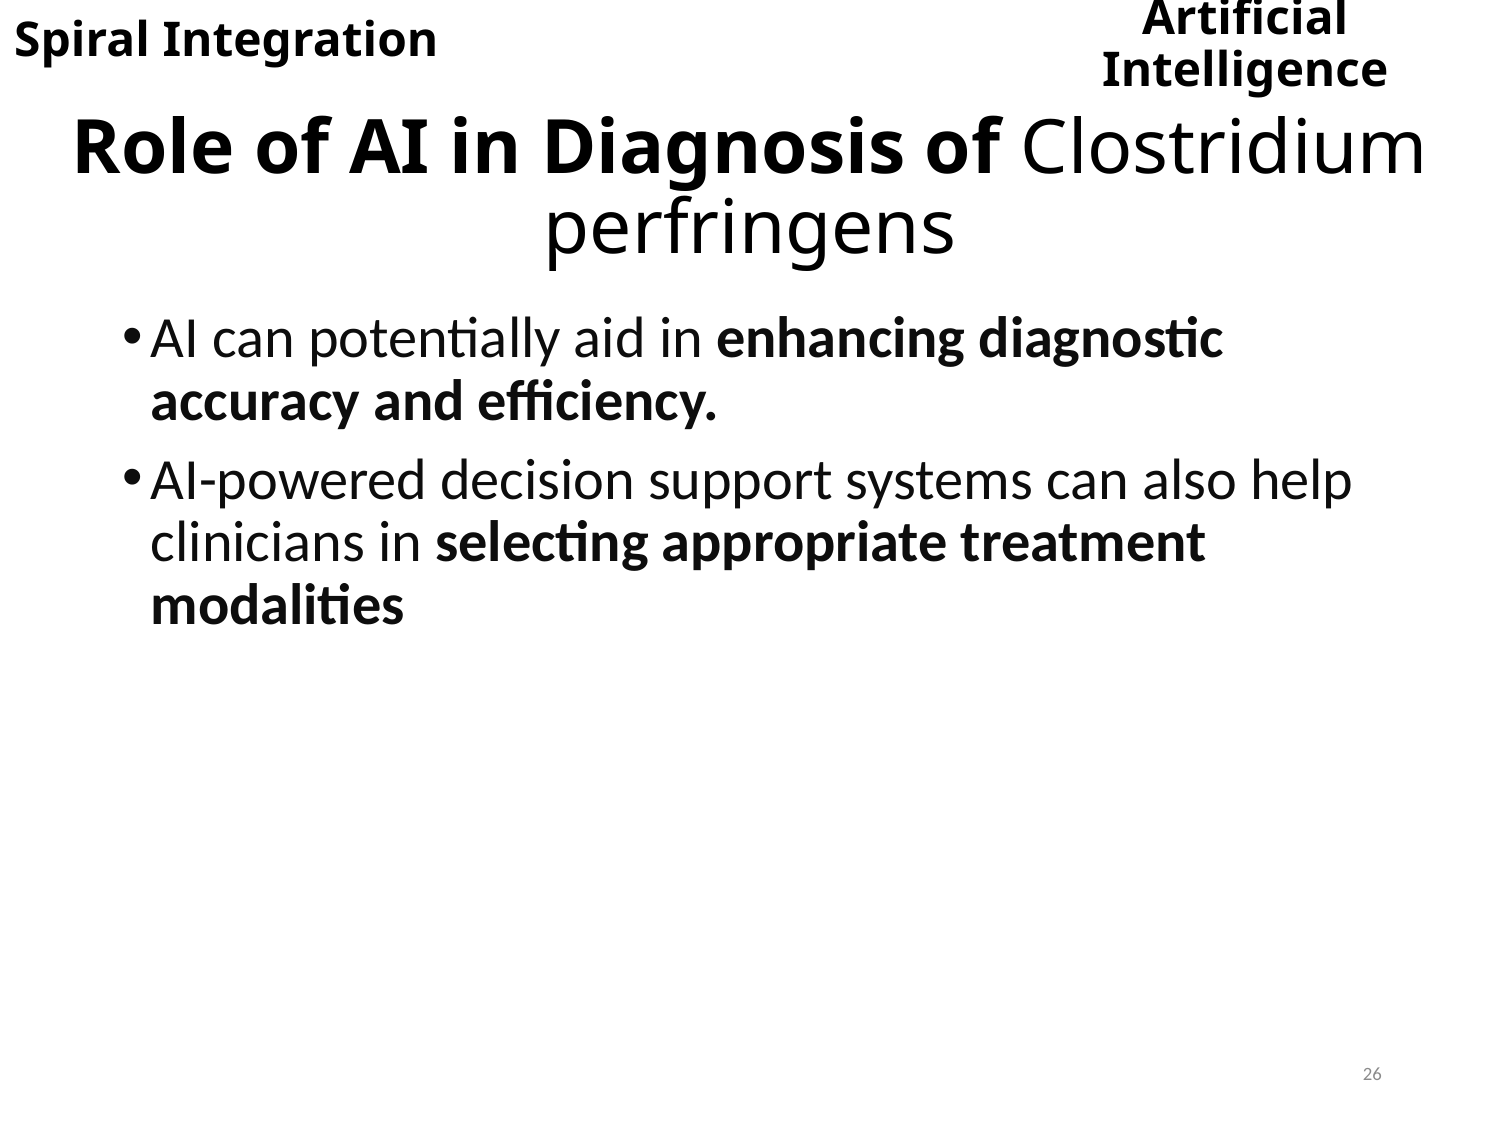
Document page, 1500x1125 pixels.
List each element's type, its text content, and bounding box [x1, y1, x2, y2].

text_box Spiral Integration [3, 3, 450, 79]
text_box Artificial Intelligence [991, 7, 1500, 83]
text_box AI can potentially aid in enhancing diagnostic accuracy and efficiency. AI-powered decision support systems can also help clinicians in selecting appropriate treatment modalities [107, 299, 1418, 926]
slide_number 26 [1059, 1042, 1397, 1103]
text_box Role of AI in Diagnosis of Clostridium perfringens [37, 119, 1463, 260]
